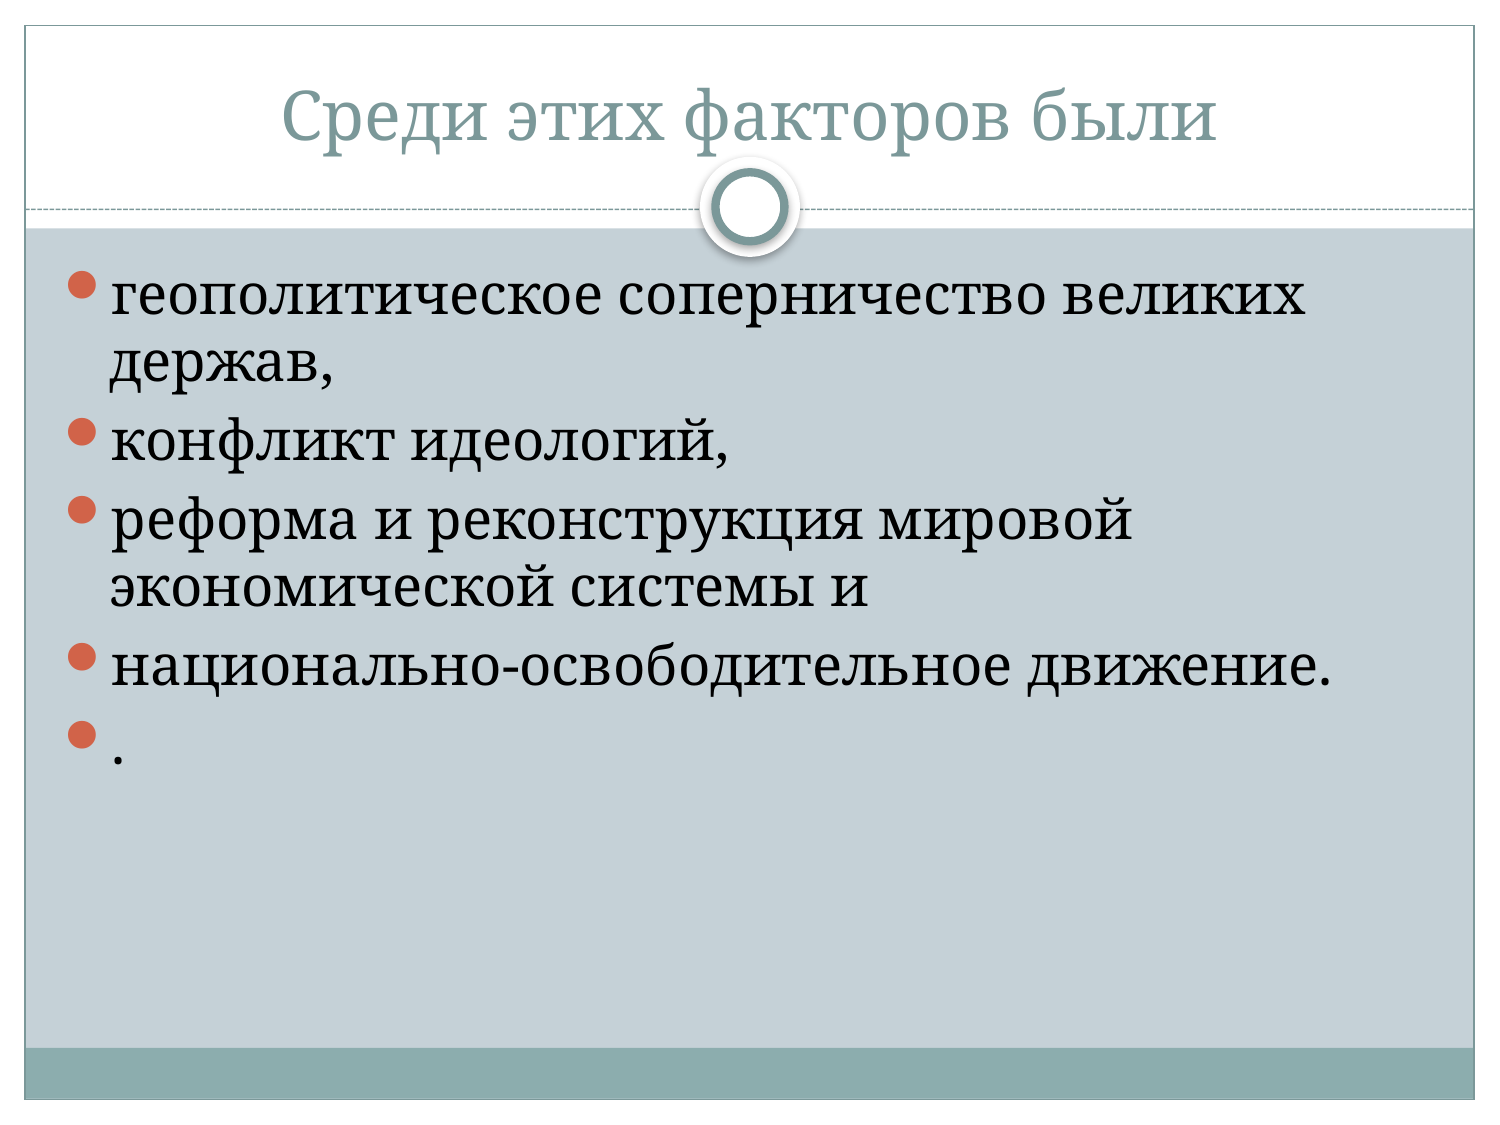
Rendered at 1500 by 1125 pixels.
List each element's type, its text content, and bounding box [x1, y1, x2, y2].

list геополитическое соперничество великих держав, конфликт идеологий, реформа и реконструкция мировой экономической системы и национально-освободительное движение. . [49, 250, 1445, 1001]
title Среди этих факторов были [49, 37, 1450, 162]
